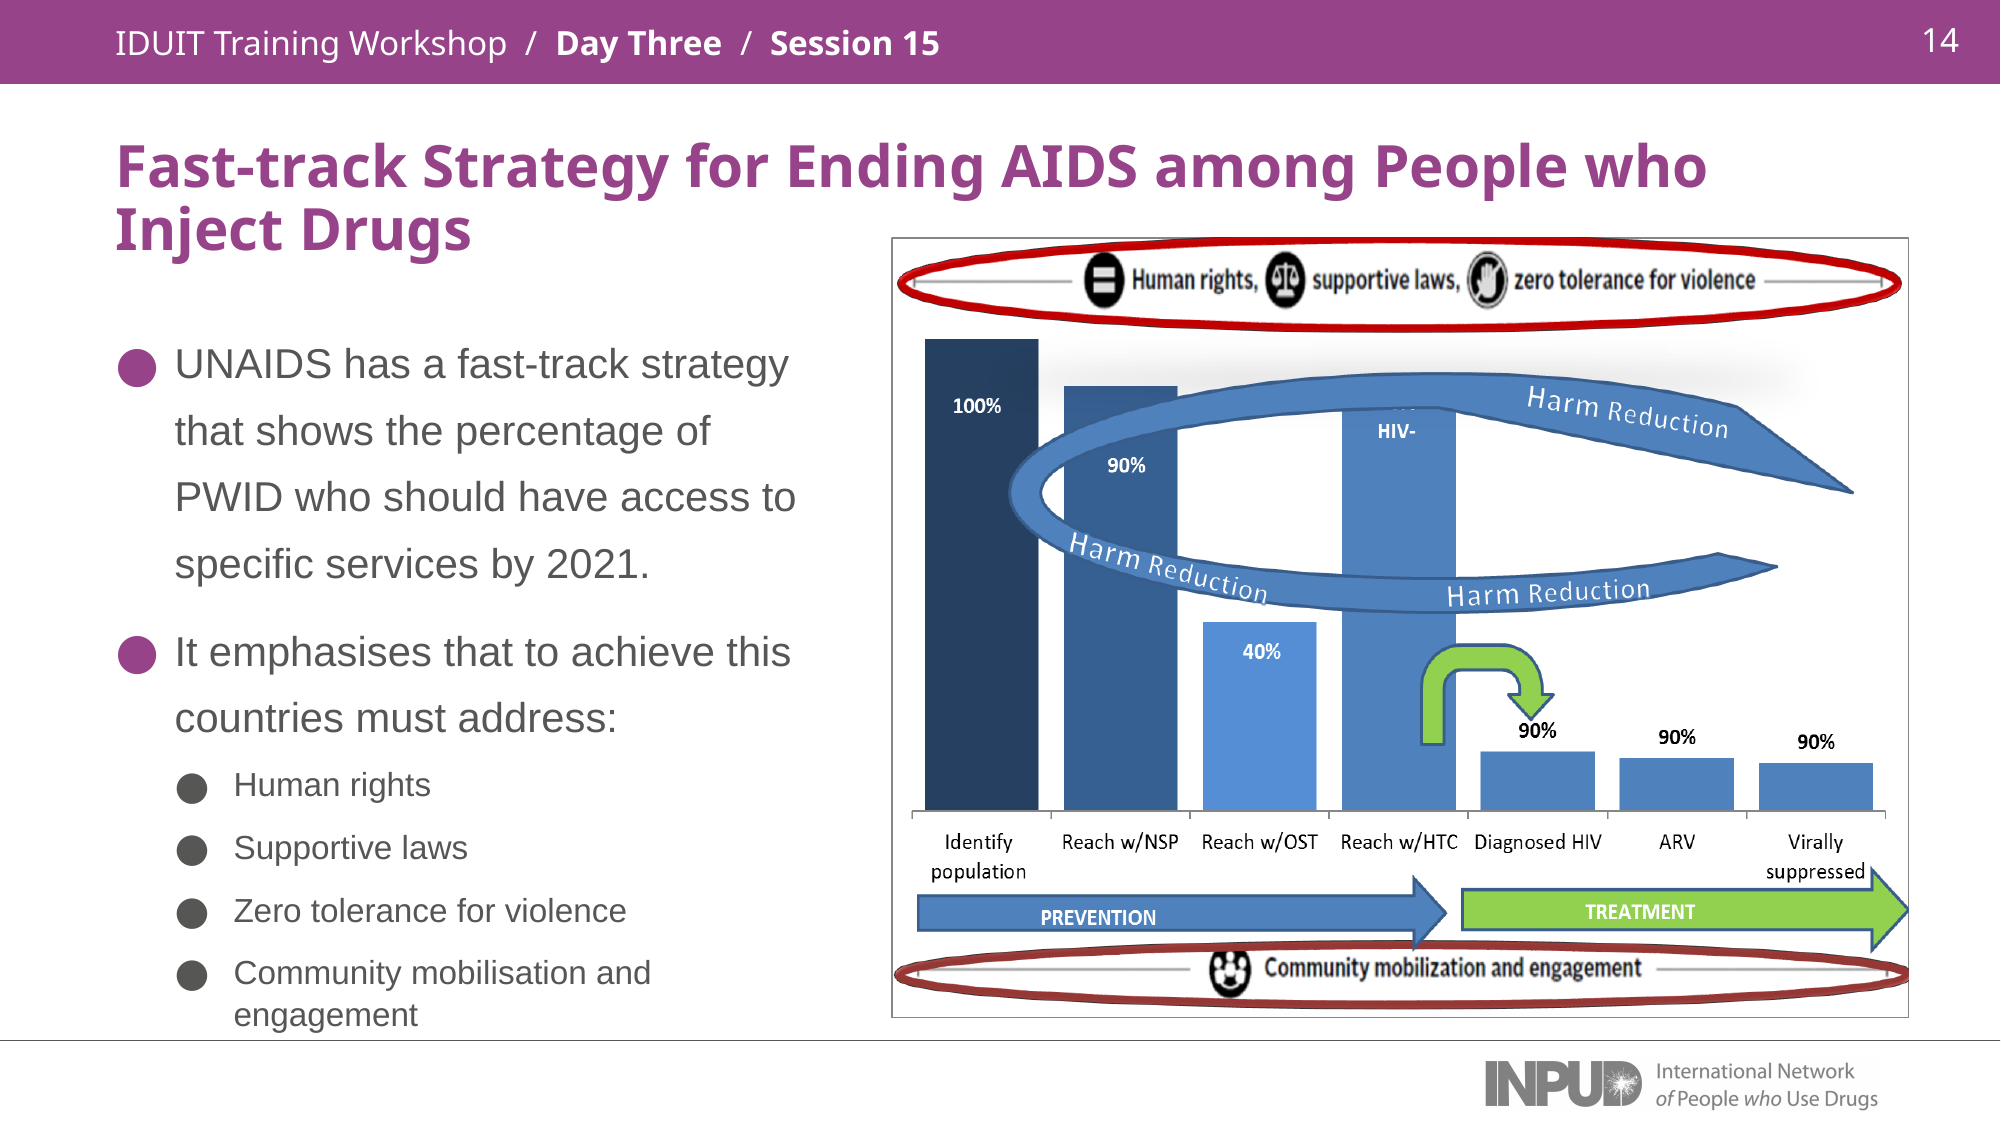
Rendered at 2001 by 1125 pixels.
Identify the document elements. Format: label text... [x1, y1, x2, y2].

text_box Fast-track Strategy for Ending AIDS among People who Inject Drugs [115, 137, 1880, 232]
text_box IDUIT Training Workshop / Day Three / Session 15 [115, 0, 1712, 84]
picture [891, 237, 1909, 1018]
list UNAIDS has a fast-track strategy that shows the percentage of PWID who should have access to specific services by 2021. It emphasises that to achieve this countries must address: Human rights Supportive laws Zero tolerance for violence Community mobilisation and engagement [115, 257, 809, 1021]
